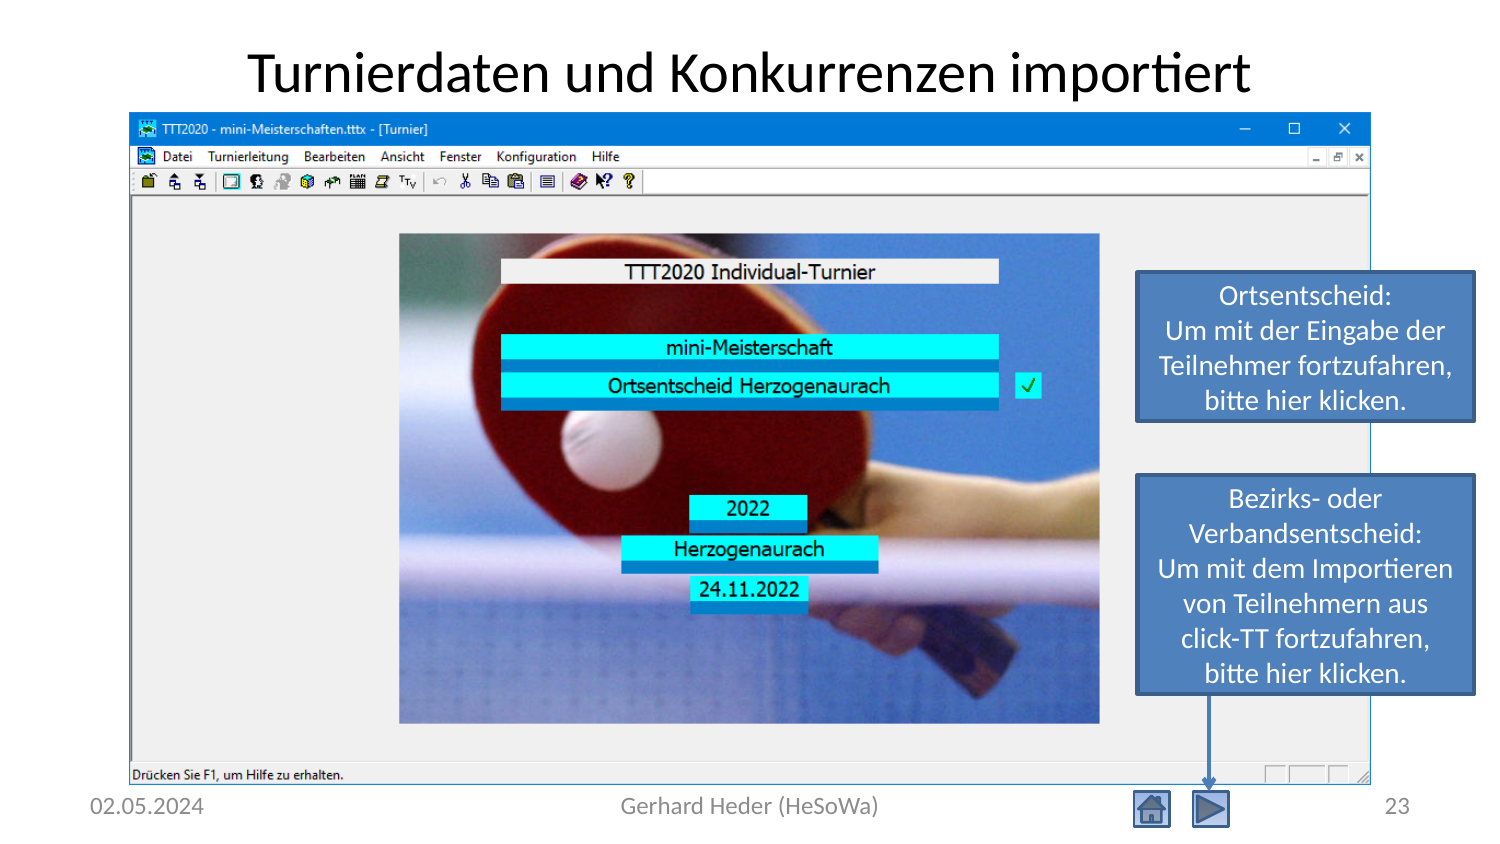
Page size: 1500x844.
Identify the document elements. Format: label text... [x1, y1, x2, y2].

picture [129, 111, 1371, 785]
slide_number 23 [1230, 782, 1425, 827]
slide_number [75, 782, 425, 827]
title Turnierdaten und Konkurrenzen importiert [74, 33, 1426, 106]
text_box [1191, 794, 1230, 829]
slide_number 23 [1074, 794, 1191, 827]
text_box Bezirks- oder Verbandsentscheid: Um mit dem Importieren von Teilnehmern aus click-TT fortzufahren, bitte hier klicken. [1375, 473, 1476, 696]
text_box Ortsentscheid: Um mit der Eingabe der Teilnehmer fortzufahren, bitte hier klicken. [1375, 270, 1476, 423]
footer Gerhard Heder (HeSoWa) [512, 794, 988, 827]
